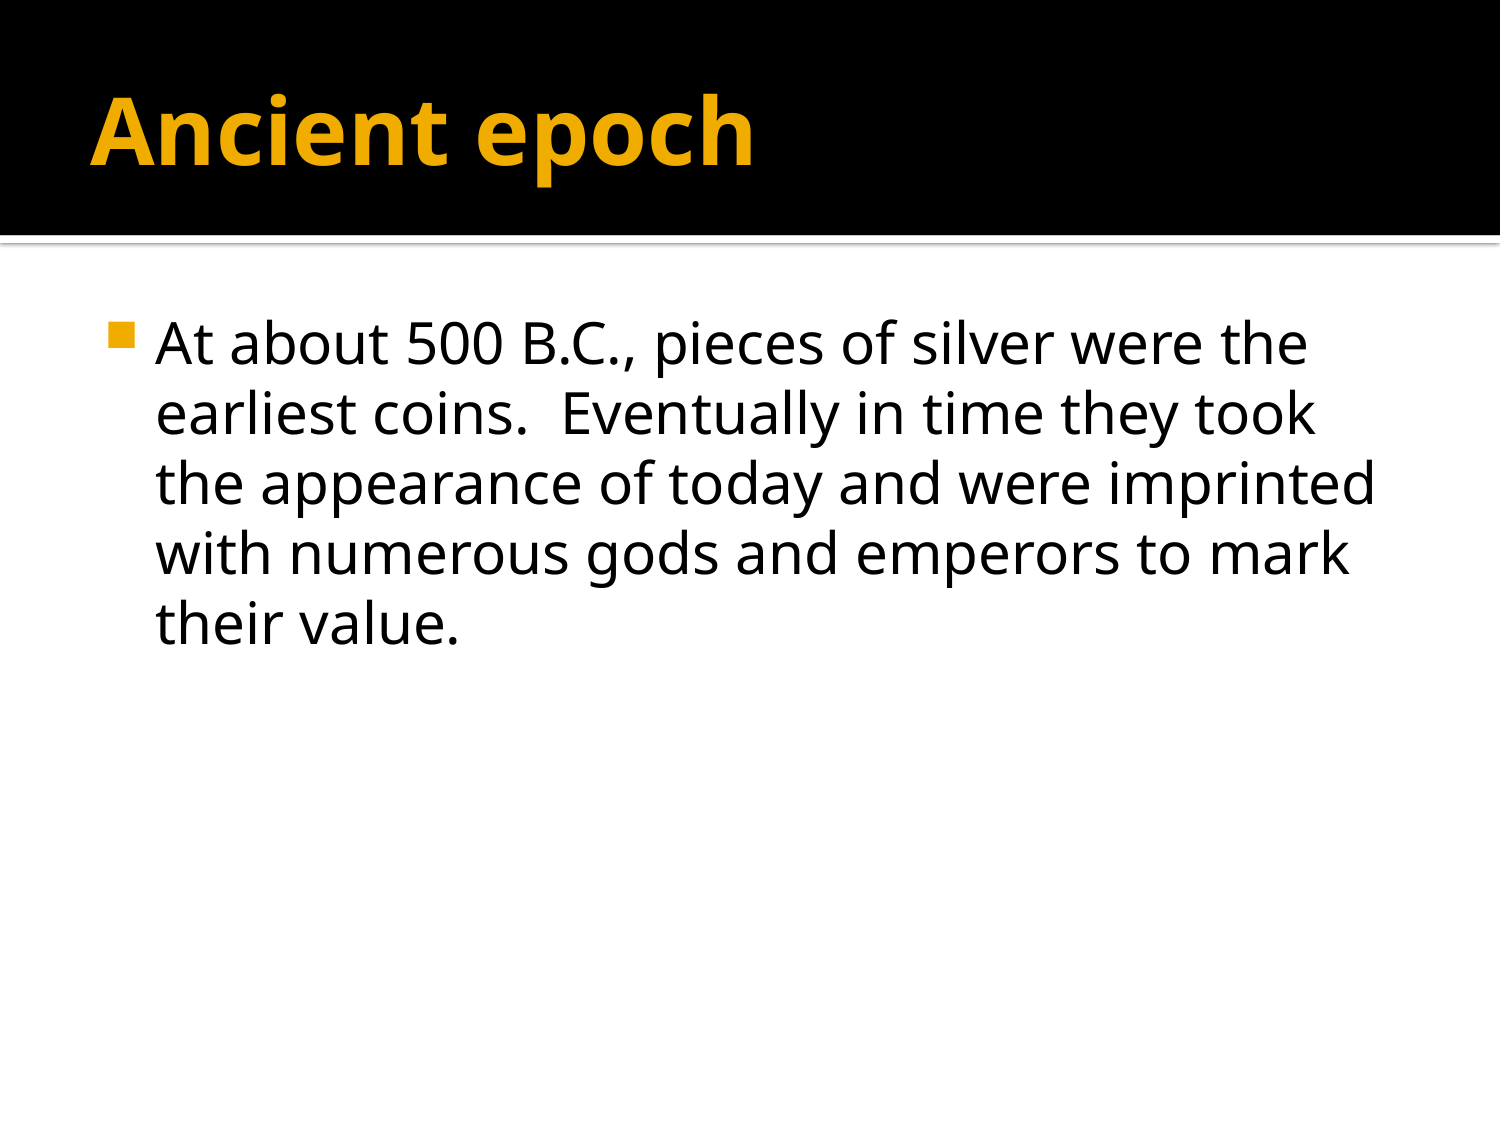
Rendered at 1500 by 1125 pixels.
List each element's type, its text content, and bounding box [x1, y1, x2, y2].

list At about 500 B.C., pieces of silver were the earliest coins. Eventually in time they took the appearance of today and were imprinted with numerous gods and emperors to mark their value. [74, 290, 1426, 1051]
title Ancient epoch [75, 25, 1425, 231]
